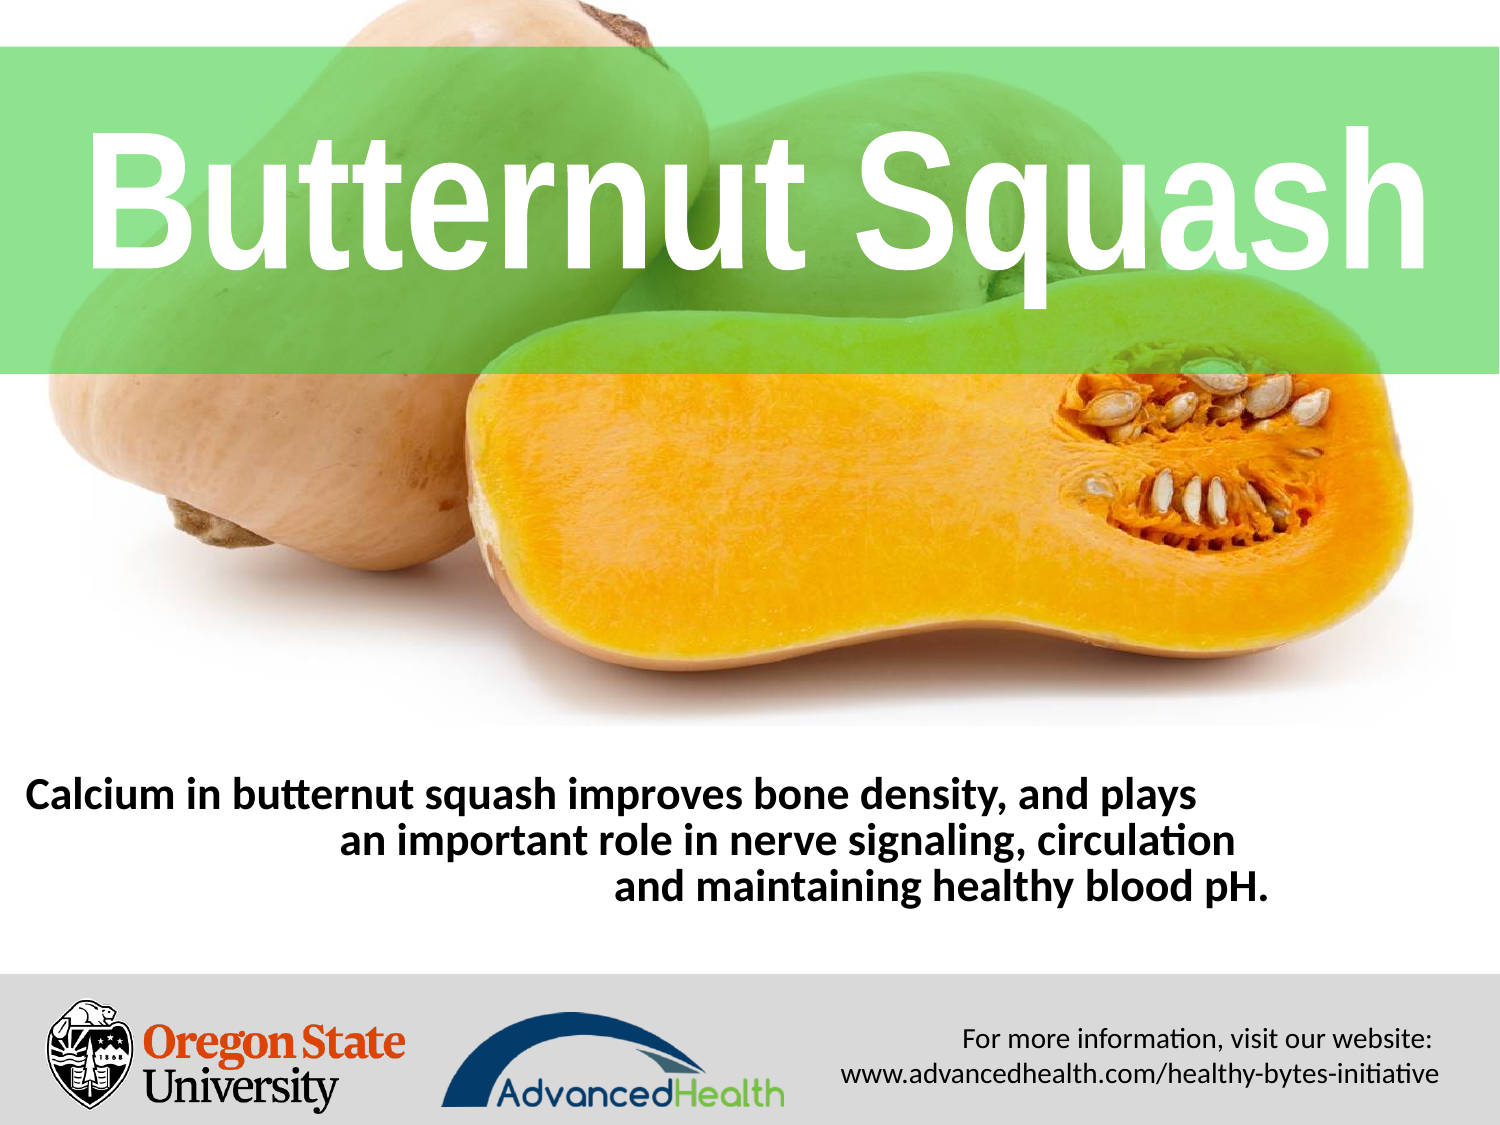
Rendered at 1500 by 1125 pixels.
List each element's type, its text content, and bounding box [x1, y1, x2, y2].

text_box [0, 0, 1500, 726]
picture [441, 1012, 784, 1107]
text_box Calcium in butternut squash improves bone density, and plays an important role in nerve signaling, circulation and maintaining healthy blood pH. [0, 764, 1500, 919]
text_box [0, 973, 1500, 1125]
picture [44, 998, 405, 1114]
text_box For more information, visit our website: www.advancedhealth.com/healthy-bytes-initiative [808, 1013, 1446, 1112]
